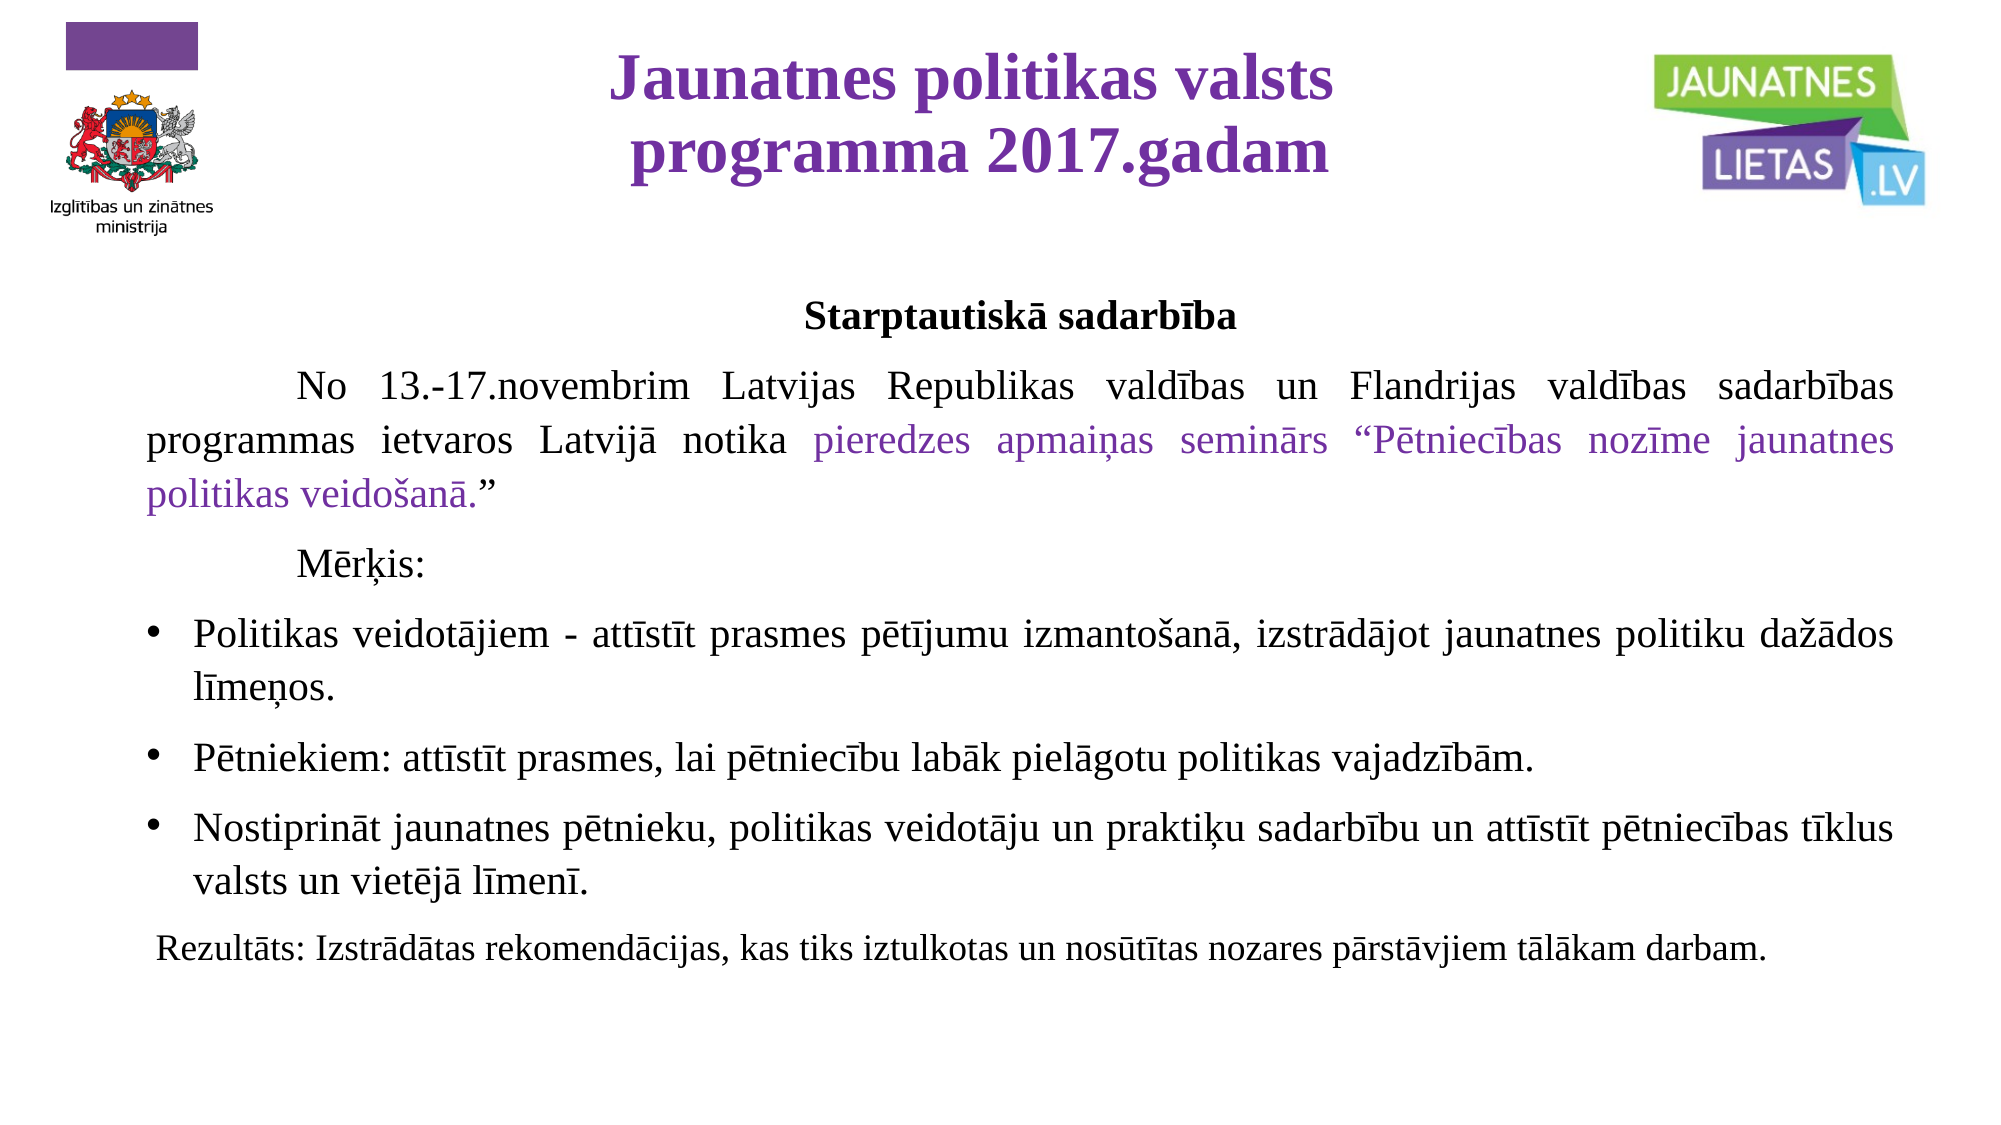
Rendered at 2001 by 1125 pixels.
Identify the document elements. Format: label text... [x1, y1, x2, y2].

text_box Starptautiskā sadarbība No 13.-17.novembrim Latvijas Republikas valdības un Flandrijas valdības sadarbības programmas ietvaros Latvijā notika pieredzes apmaiņas seminārs “Pētniecības nozīme jaunatnes politikas veidošanā.” Mērķis: Politikas veidotājiem - attīstīt prasmes pētījumu izmantošanā, izstrādājot jaunatnes politiku dažādos līmeņos. Pētniekiem: attīstīt prasmes, lai pētniecību labāk pielāgotu politikas vajadzībām. Nostiprināt jaunatnes pētnieku, politikas veidotāju un praktiķu sadarbību un attīstīt pētniecības tīklus valsts un vietējā līmenī. Rezultāts: Izstrādātas rekomendācijas, kas tiks iztulkotas un nosūtītas nozares pārstāvjiem tālākam darbam. [131, 277, 1911, 976]
picture [0, 22, 263, 278]
list [118, 294, 1844, 1008]
text_box [1612, 22, 1951, 227]
title Jaunatnes politikas valsts programma 2017.gadam [118, 5, 1844, 224]
